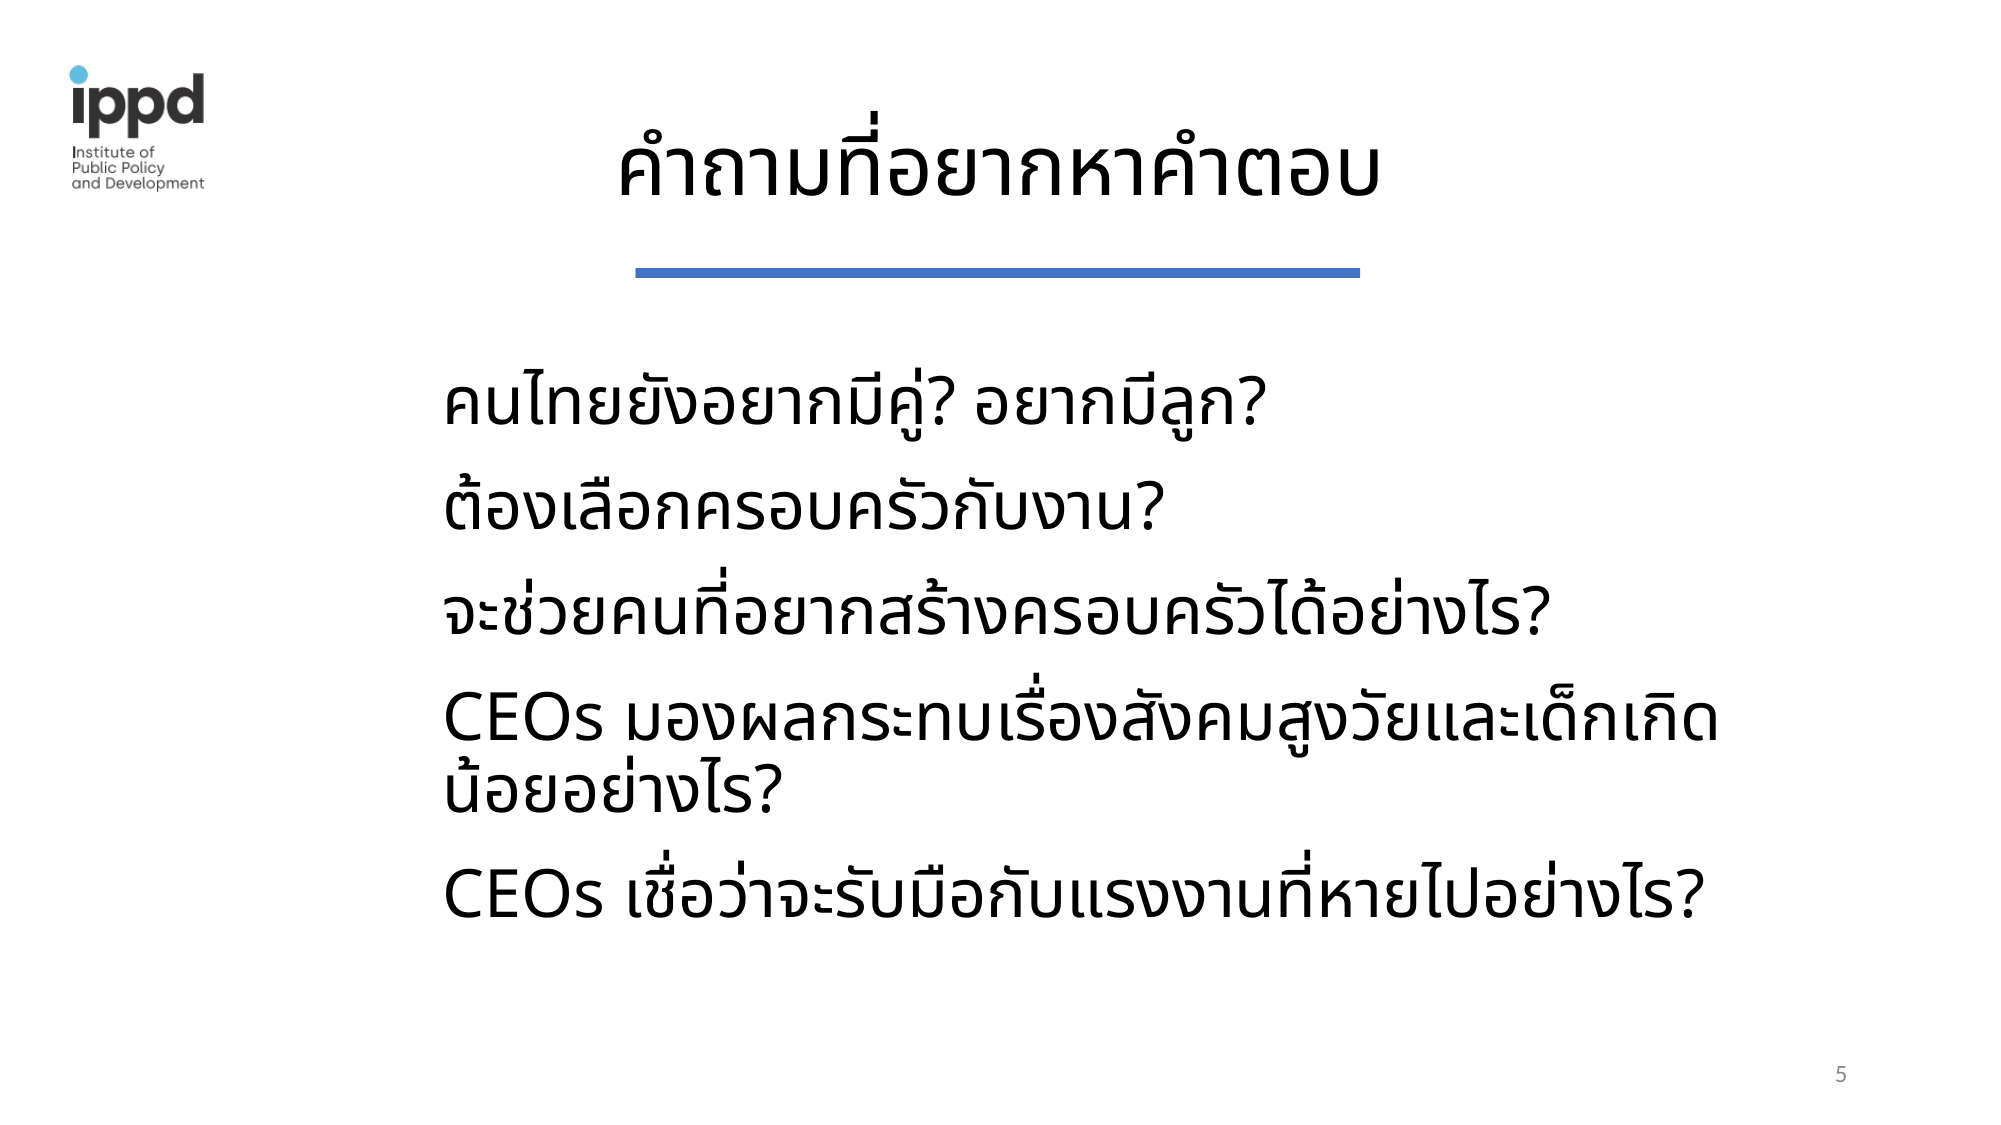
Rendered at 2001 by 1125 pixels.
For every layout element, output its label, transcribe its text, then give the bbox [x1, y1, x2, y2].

picture [635, 268, 1365, 278]
slide_number 5 [1412, 1042, 1863, 1103]
text_box คนไทยยังอยากมีคู่? อยากมีลูก? ต้องเลือกครอบครัวกับงาน? จะช่วยคนที่อยากสร้างครอบครัวได้อย่างไร? CEOs มองผลกระทบเรื่องสังคมสูงวัยและเด็กเกิดน้อยอย่างไร? CEOs เชื่อว่าจะรับมือกับแรงงานที่หายไปอย่างไร? [427, 359, 1741, 961]
title คำถามที่อยากหาคำตอบ [137, 59, 1863, 278]
picture [37, 37, 238, 224]
